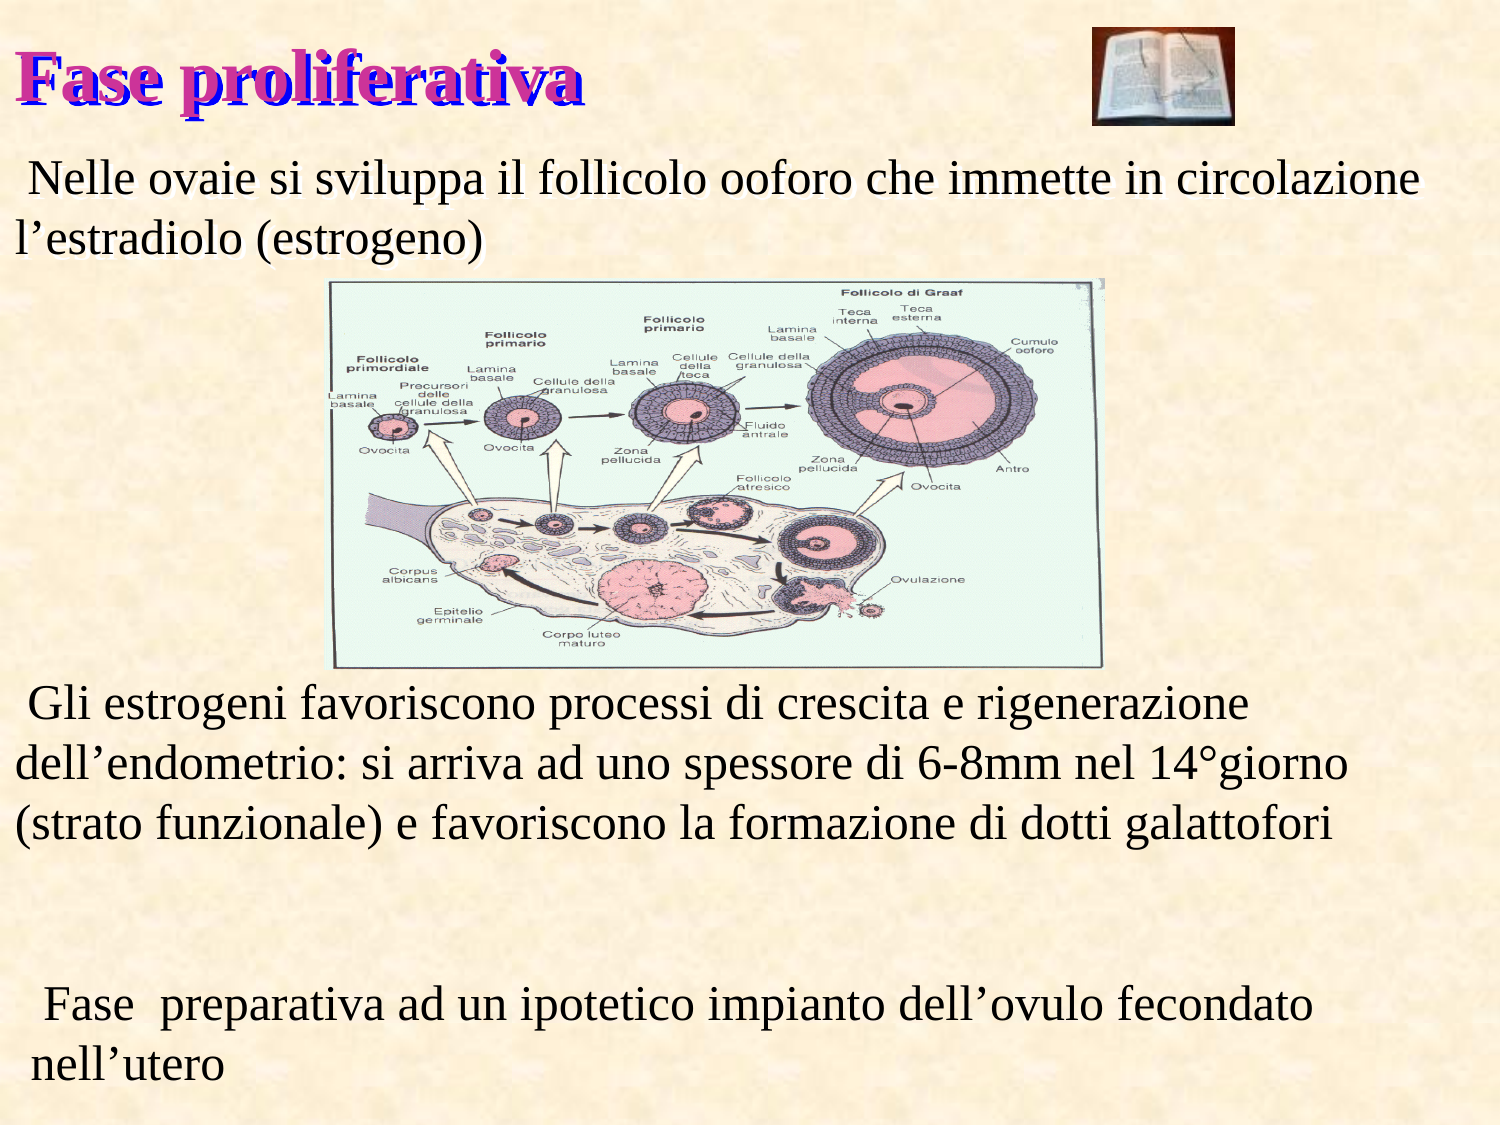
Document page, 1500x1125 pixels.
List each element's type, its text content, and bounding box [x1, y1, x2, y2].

picture [0, 0, 1500, 1125]
text_box Nelle ovaie si sviluppa il follicolo ooforo che immette in circolazione l’estradiolo (estrogeno) [0, 137, 1447, 272]
text_box Fase proliferativa [0, 18, 1459, 124]
text_box Gli estrogeni favoriscono processi di crescita e rigenerazione dell’endometrio: si arriva ad uno spessore di 6-8mm nel 14°giorno (strato funzionale) e favoriscono la formazione di dotti galattofori [0, 662, 1471, 857]
picture [1092, 26, 1235, 126]
text_box Fase preparativa ad un ipotetico impianto dell’ovulo fecondato nell’utero [15, 962, 1500, 1098]
